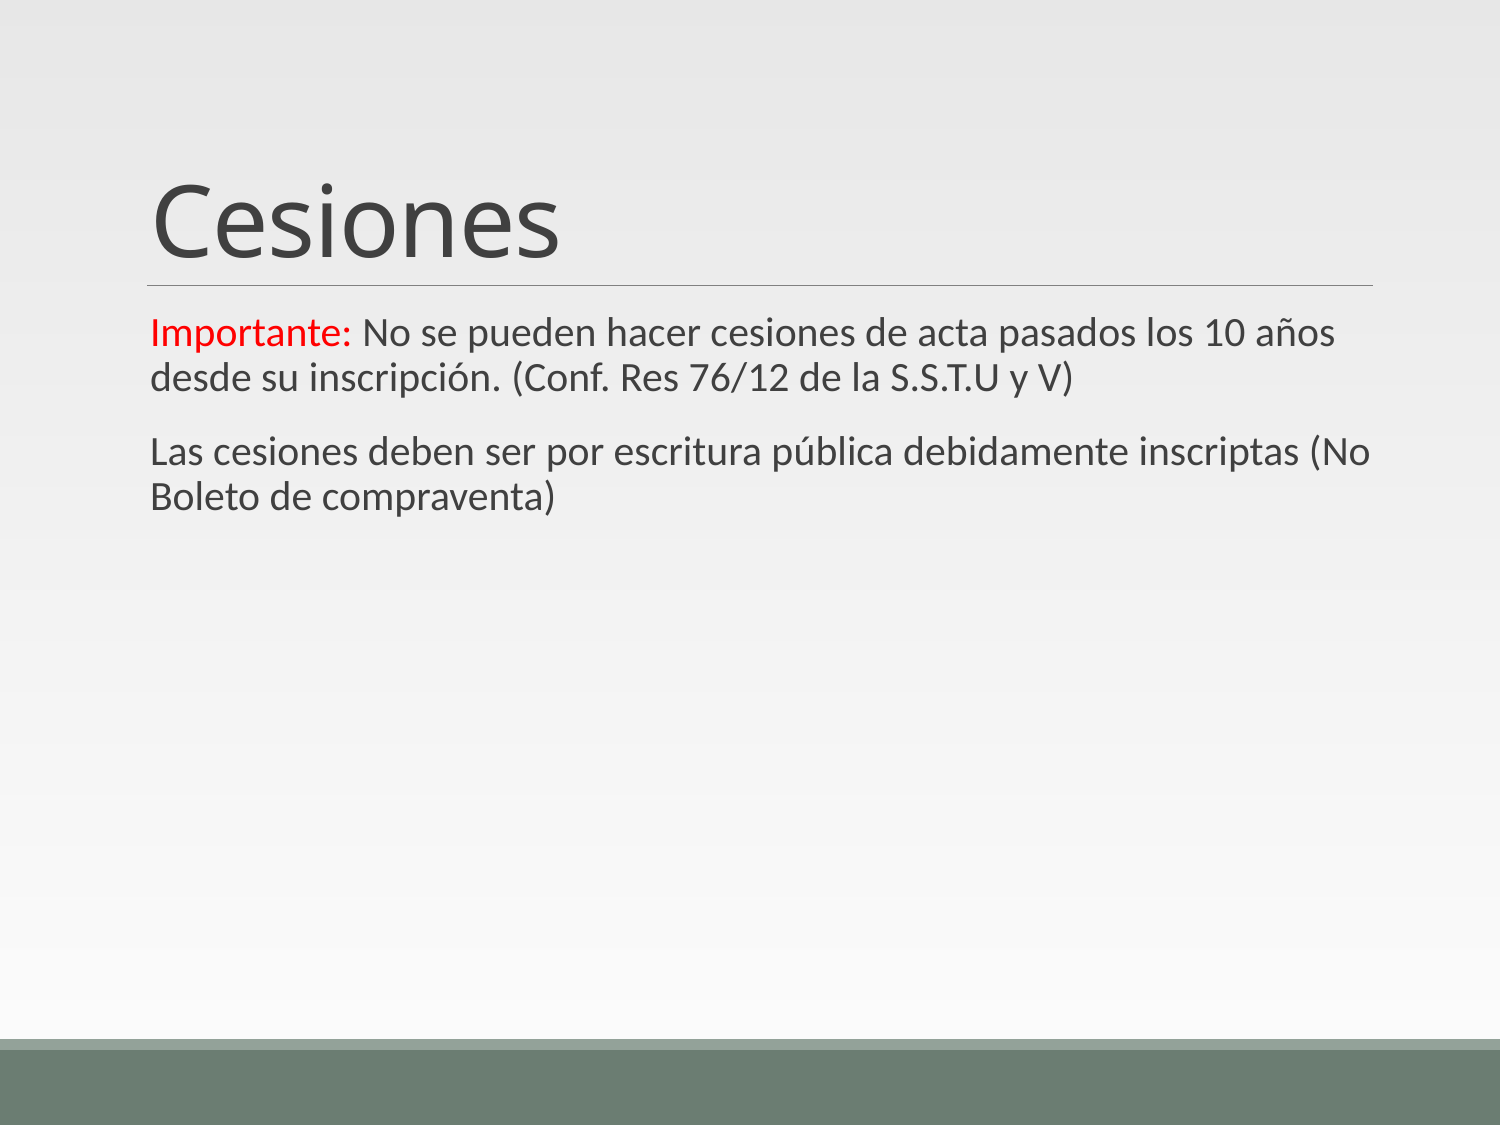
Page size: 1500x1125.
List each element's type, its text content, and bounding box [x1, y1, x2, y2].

list Importante: No se pueden hacer cesiones de acta pasados los 10 años desde su inscripción. (Conf. Res 76/12 de la S.S.T.U y V) Las cesiones deben ser por escritura pública debidamente inscriptas (No Boleto de compraventa) [135, 302, 1373, 963]
title Cesiones [135, 47, 1373, 285]
